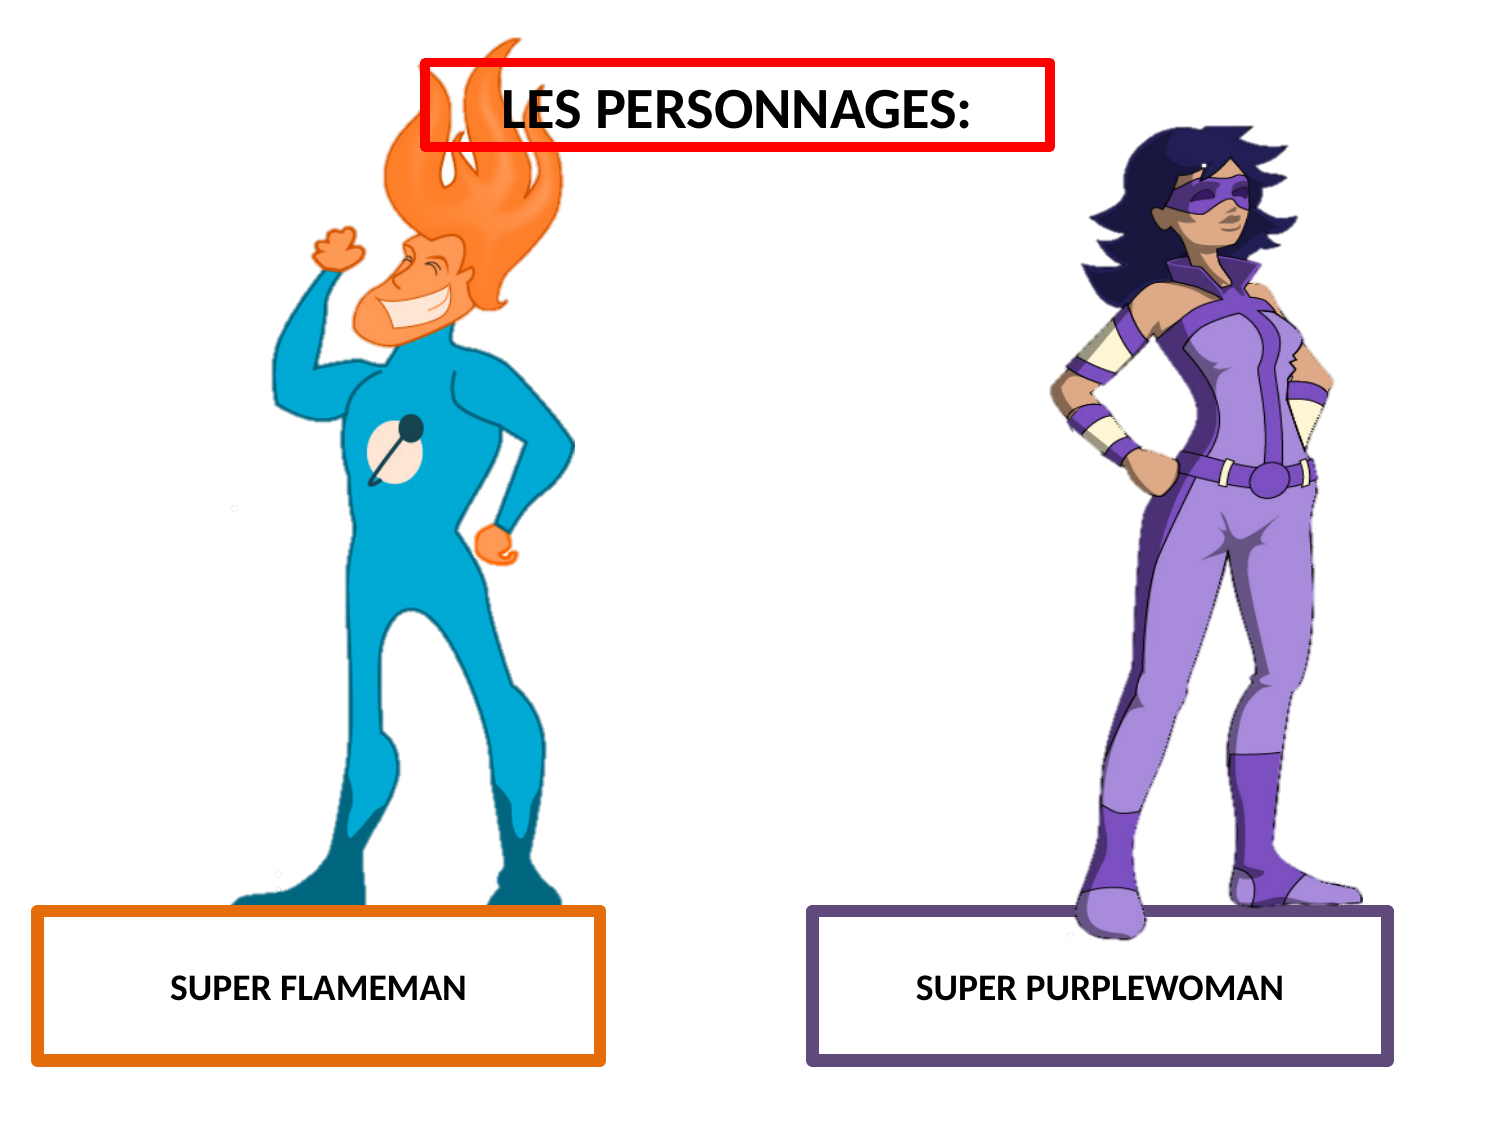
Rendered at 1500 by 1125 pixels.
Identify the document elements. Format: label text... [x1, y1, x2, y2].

text_box SUPER PURPLEWOMAN [812, 910, 1388, 1061]
text_box SUPER FLAMEMAN [37, 910, 600, 1061]
picture [367, 414, 423, 485]
picture [1012, 124, 1363, 951]
picture [87, 37, 576, 913]
text_box LES PERSONNAGES: [579, 62, 1050, 148]
